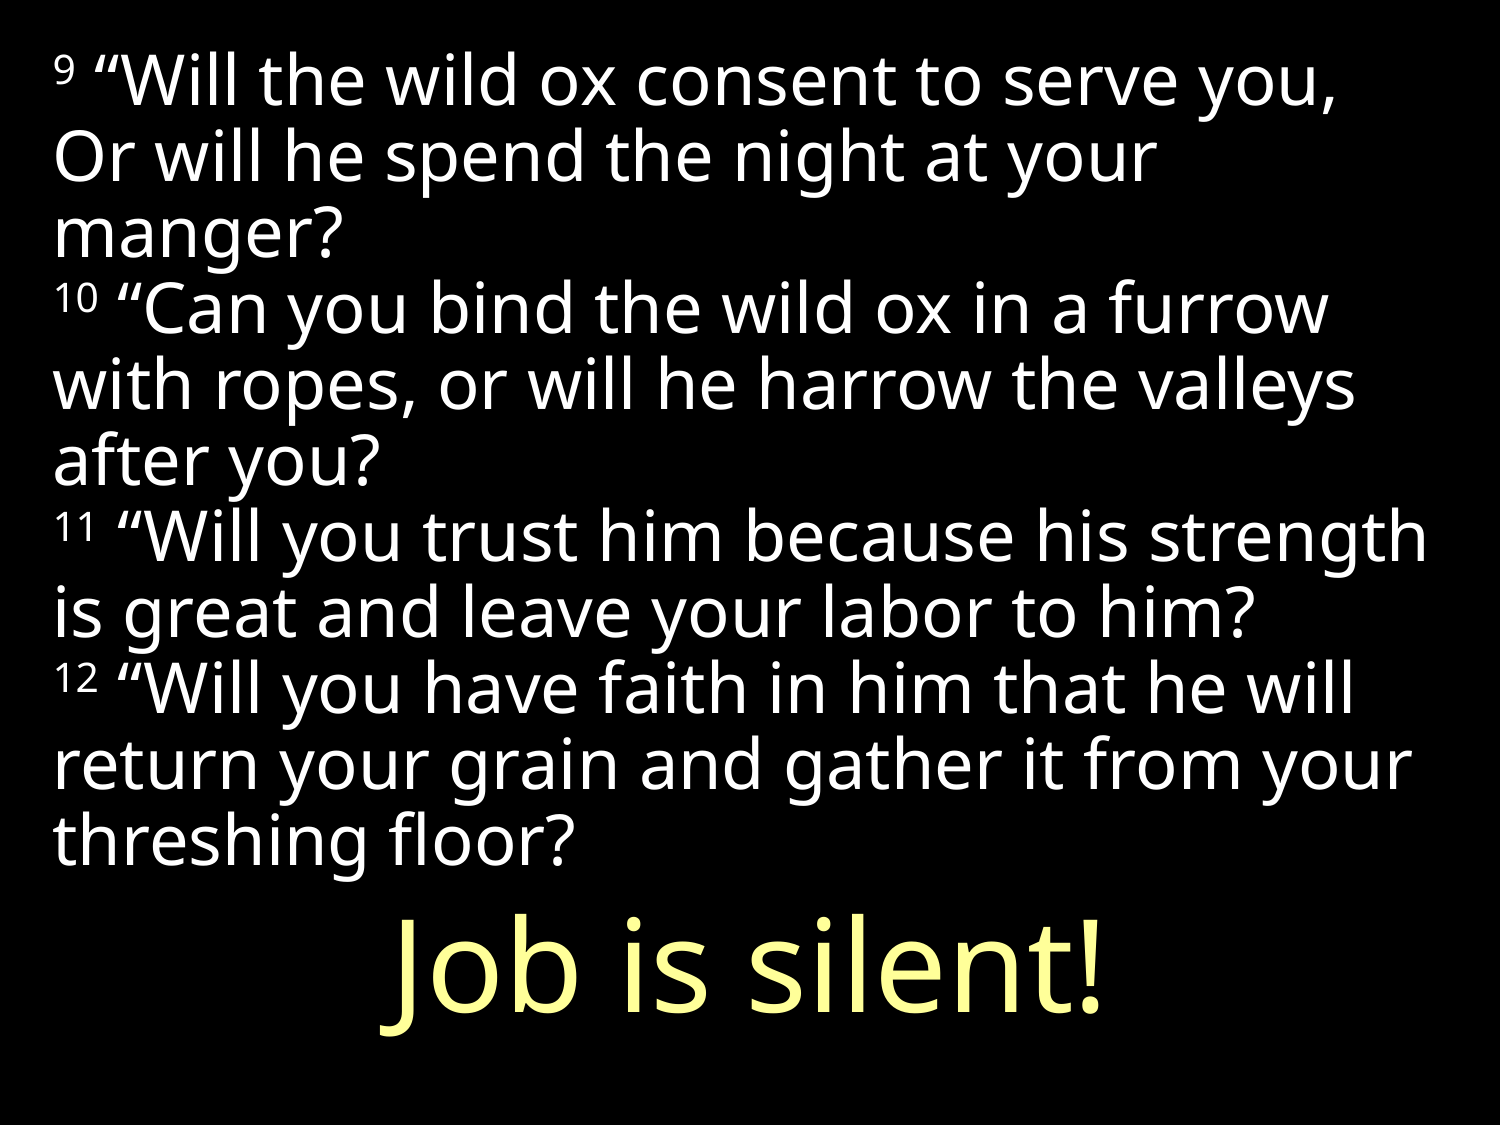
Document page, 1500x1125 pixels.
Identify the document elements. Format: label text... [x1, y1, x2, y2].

list 9 “Will the wild ox consent to serve you, Or will he spend the night at your manger? 10 “Can you bind the wild ox in a furrow with ropes, or will he harrow the valleys after you? 11 “Will you trust him because his strength is great and leave your labor to him? 12 “Will you have faith in him that he will return your grain and gather it from your threshing floor? Job is silent! [37, 37, 1463, 1088]
